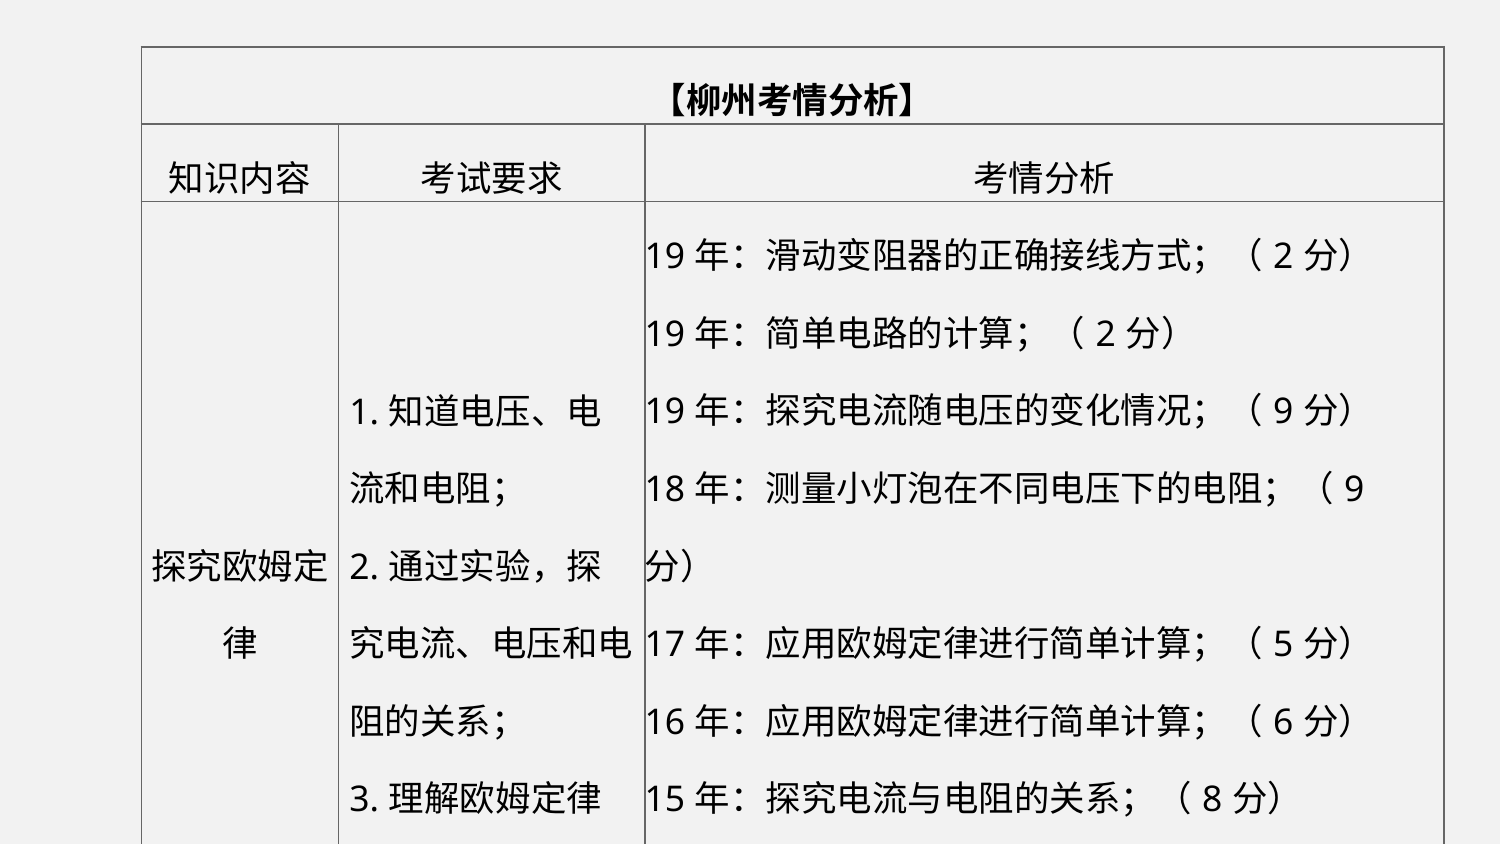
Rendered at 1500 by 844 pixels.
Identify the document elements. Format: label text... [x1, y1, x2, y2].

table_cell 考情分析 [646, 125, 1443, 201]
table_cell 1.知道电压、电流和电阻； 2.通过实验，探究电流、电压和电阻的关系； 3.理解欧姆定律 [339, 202, 644, 844]
table_cell 考试要求 [339, 125, 644, 201]
table_cell 探究欧姆定律 [142, 202, 338, 844]
table_cell 知识内容 [142, 125, 338, 201]
table_header 【柳州考情分析】 [142, 48, 1443, 123]
table_cell 19年：滑动变阻器的正确接线方式；（2分） 19年：简单电路的计算；（2分） 19年：探究电流随电压的变化情况；（9分） 18年：测量小灯泡在不同电压下的电阻；（9分） 17年：应用欧姆定律进行简单计算；（5分） 16年：应用欧姆定律进行简单计算；（6分） 15年：探究电流与电阻的关系；（8分） 14年：电阻影响因素；（3分） 14年：导体、绝缘体；（3分） [646, 202, 1443, 844]
